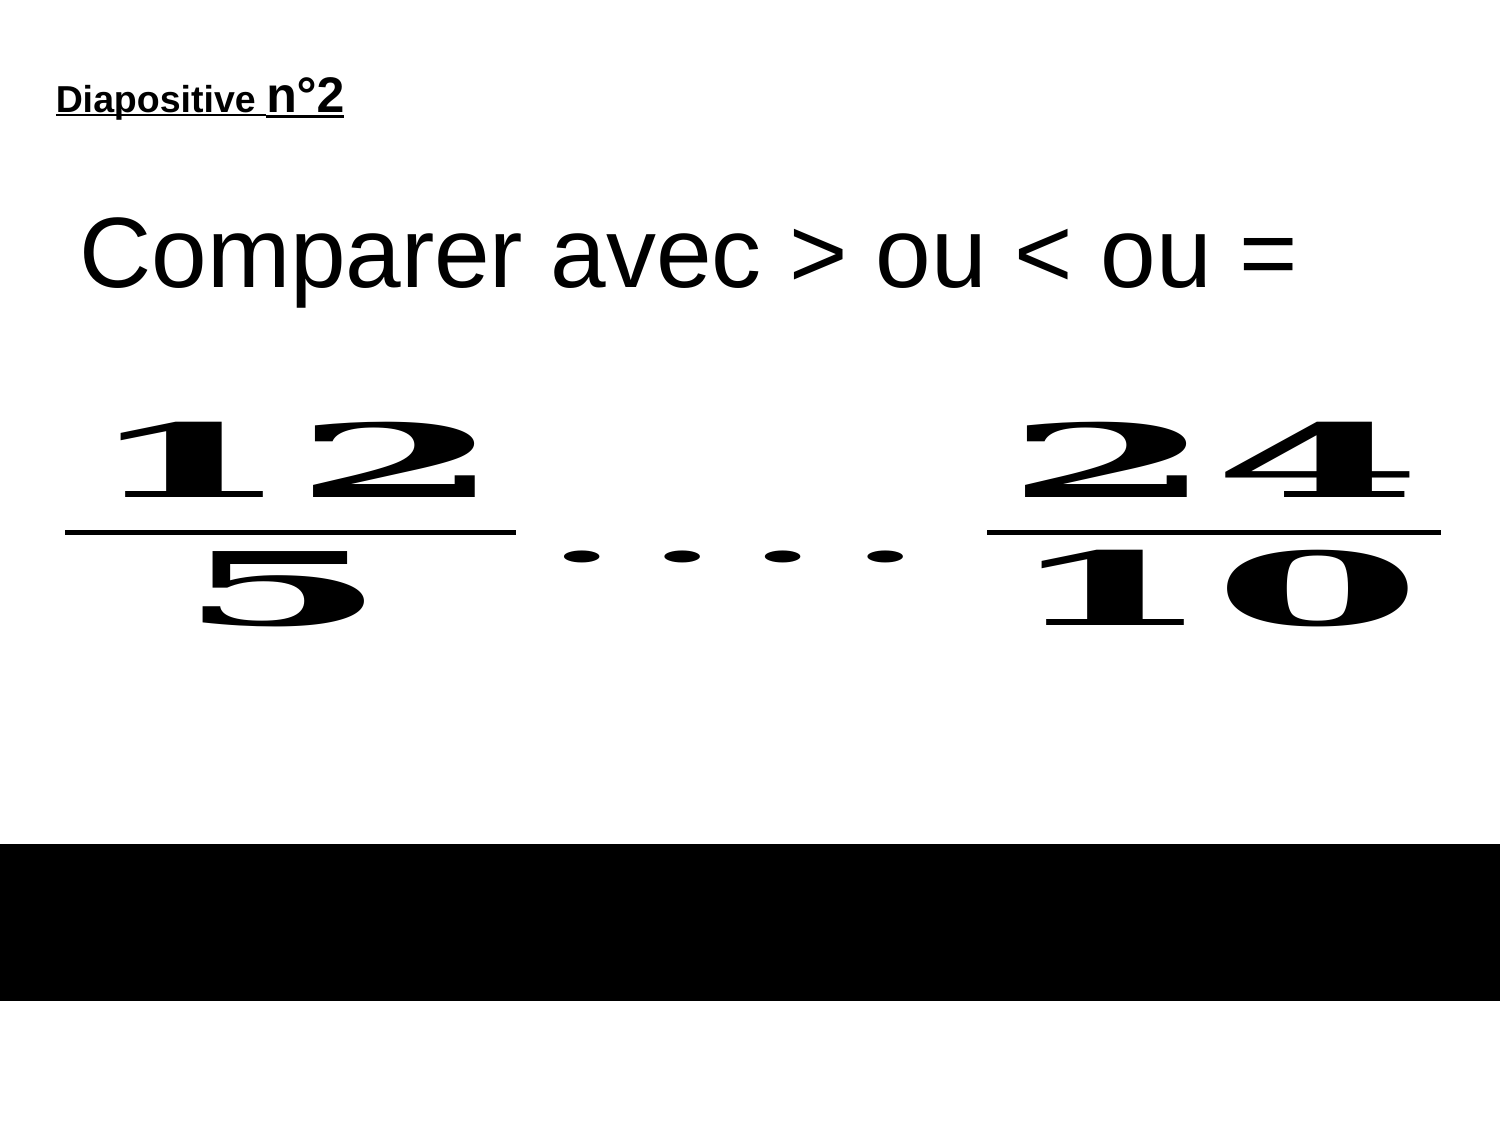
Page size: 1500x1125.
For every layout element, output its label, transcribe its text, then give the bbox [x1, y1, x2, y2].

text_box [0, 844, 1500, 1001]
text_box Comparer avec > ou < ou = [64, 126, 1340, 369]
text_box Diapositive n°2 [41, 54, 762, 130]
